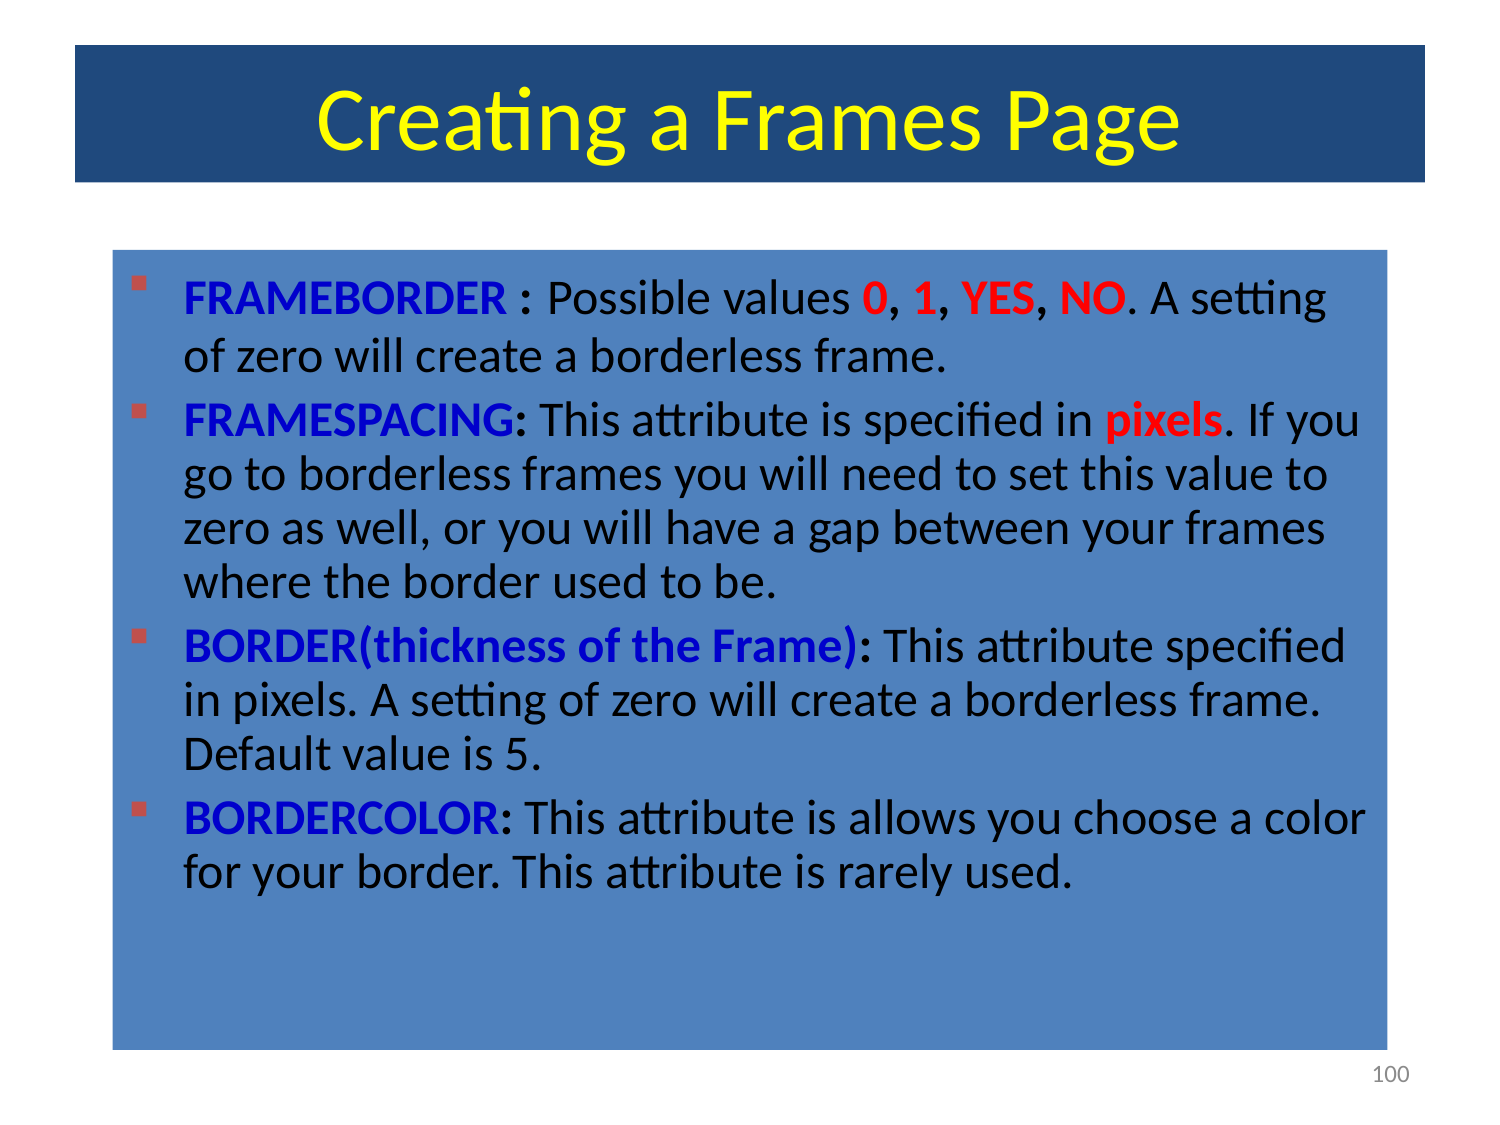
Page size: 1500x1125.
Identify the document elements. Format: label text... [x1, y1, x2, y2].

title Creating a Frames Page [75, 45, 1425, 183]
list FRAMEBORDER : Possible values 0, 1, YES, NO. A setting of zero will create a borderless frame. FRAMESPACING: This attribute is specified in pixels. If you go to borderless frames you will need to set this value to zero as well, or you will have a gap between your frames where the border used to be. BORDER(thickness of the Frame): This attribute specified in pixels. A setting of zero will create a borderless frame. Default value is 5. BORDERCOLOR: This attribute is allows you choose a color for your border. This attribute is rarely used. [112, 249, 1388, 1050]
slide_number 100 [1074, 1042, 1425, 1103]
